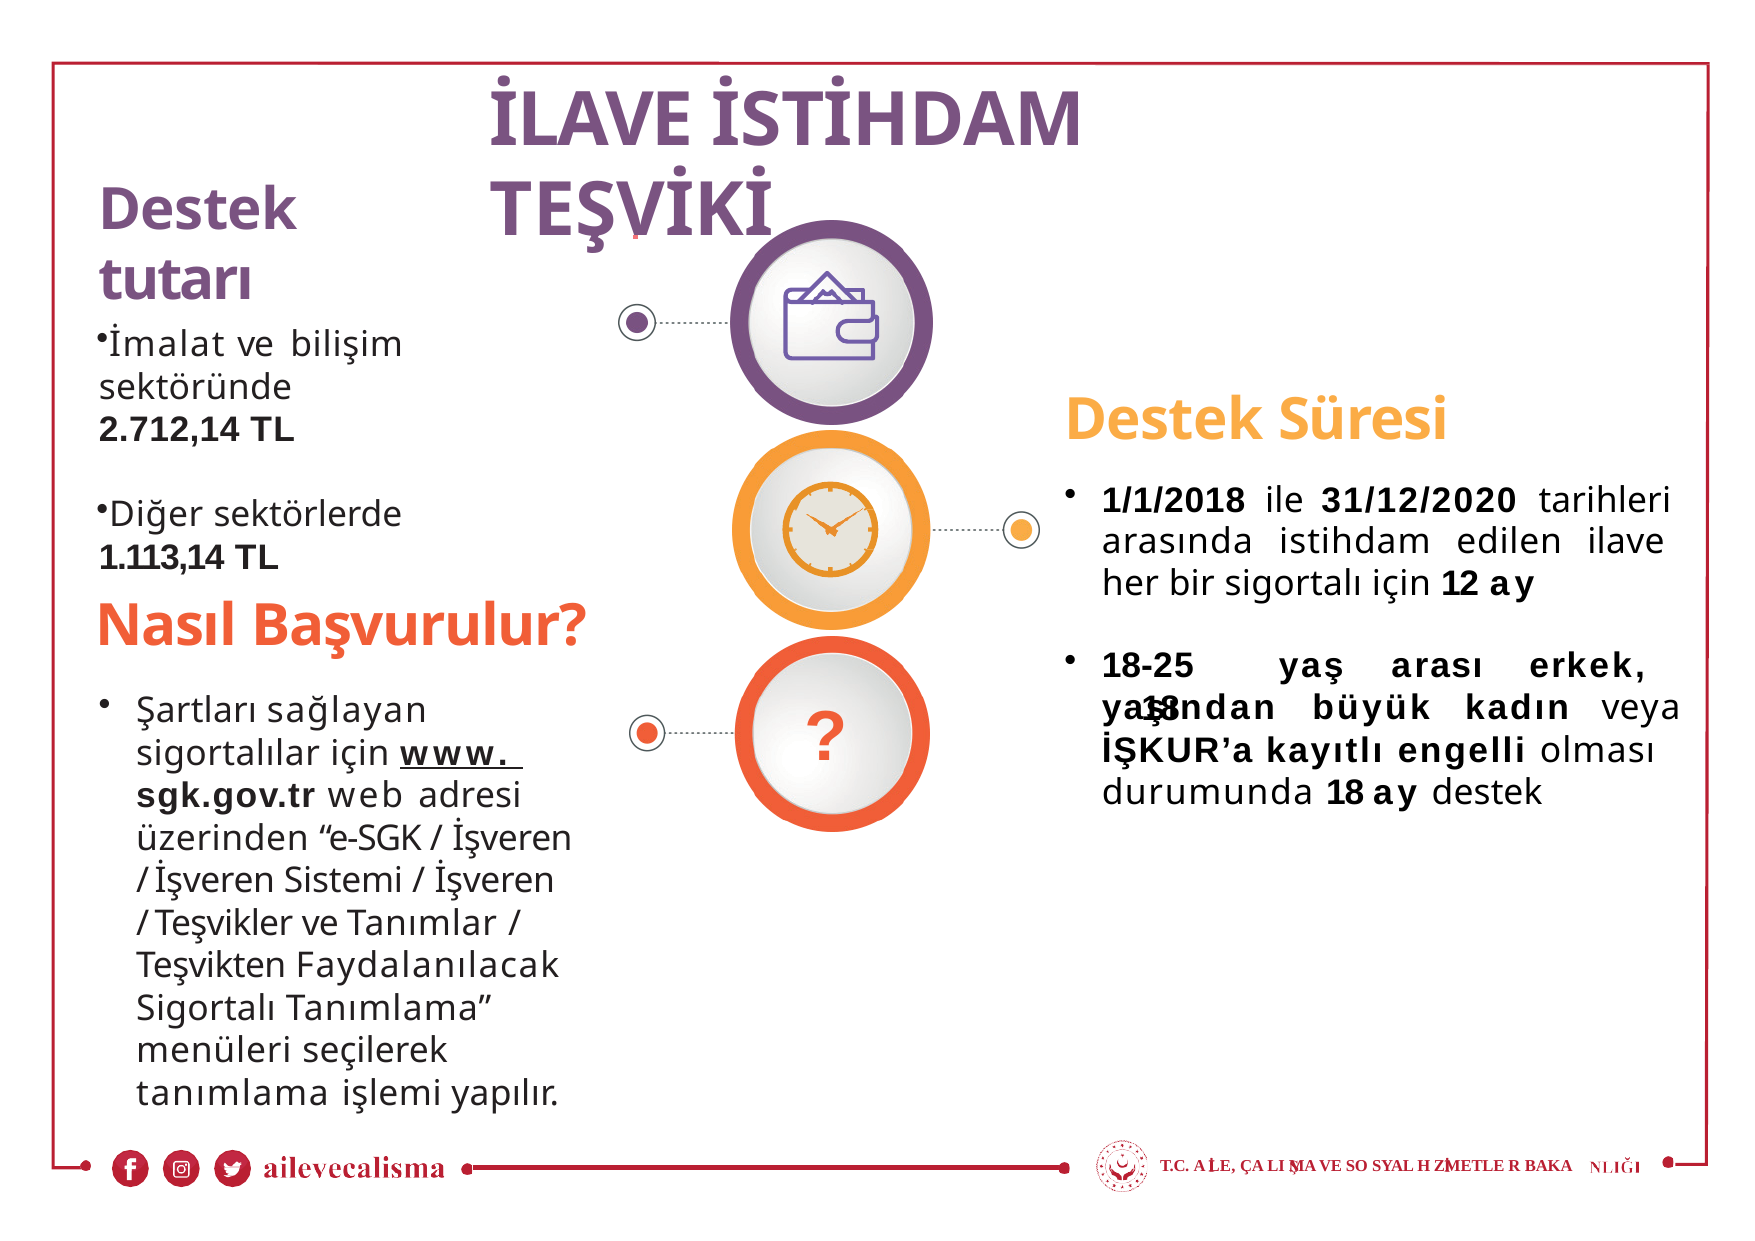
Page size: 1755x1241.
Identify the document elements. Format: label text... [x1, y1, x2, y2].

text_box Destek Süresi 1/1/2018 ile 31/12/2020 tarihleri arasında istihdam edilen ilave her bir sigortalı için 12 ay [1062, 338, 1690, 603]
text_box ? [802, 688, 850, 775]
text_box [114, 1151, 146, 1172]
text_box [214, 1149, 251, 1188]
text_box [606, 200, 1053, 1069]
text_box [782, 481, 879, 578]
text_box [810, 289, 844, 302]
text_box [798, 290, 810, 302]
picture [80, 1160, 91, 1171]
text_box [837, 316, 878, 342]
footer T.C. A LE, ÇA LI MA VE SO SYAL H ZMETLE R BAKA [1157, 1155, 1591, 1241]
text_box [175, 1163, 188, 1172]
text_box [811, 272, 857, 302]
text_box [217, 1151, 249, 1171]
text_box [806, 507, 864, 537]
text_box [162, 1149, 200, 1188]
title İLAVE İSTİHDAM TEŞVİKİ [487, 68, 1298, 278]
text_box İŞKUR’a kayıtlı engelli olması durumunda 18 ay destek [1099, 723, 1690, 812]
text_box 18-25 yaş arası erkek, 18 [1062, 640, 1690, 728]
text_box [223, 1161, 242, 1178]
text_box Destek tutarı İmalat ve bilişim sektöründe 2.712,14 TL Diğer sektörlerde 1.113,14 TL [96, 151, 447, 577]
text_box [126, 1172, 132, 1181]
text_box [785, 289, 810, 296]
text_box [790, 489, 871, 570]
text_box [1058, 1162, 1070, 1174]
text_box [165, 1151, 197, 1170]
picture [461, 1163, 473, 1175]
text_box [173, 1160, 190, 1171]
text_box [785, 295, 874, 359]
text_box [124, 1158, 137, 1172]
text_box [1096, 1140, 1148, 1192]
text_box [1591, 1157, 1640, 1173]
text_box [111, 1149, 149, 1188]
text_box [264, 1156, 445, 1178]
text_box [845, 289, 863, 302]
text_box Nasıl Başvurulur? Şartları sağlayan sigortalılar için www. sgk.gov.tr web adresi üzerinden “e-SGK / İşveren / İşveren Sistemi / İşveren / Teşvikler ve Tanımlar / Teşvikten Faydalanılacak Sigortalı Tanımlama” menüleri seçilerek tanımlama işlemi yapılır. [93, 585, 613, 1113]
text_box yaşından büyük kadın veya [1099, 681, 1690, 723]
text_box [1662, 1156, 1674, 1168]
